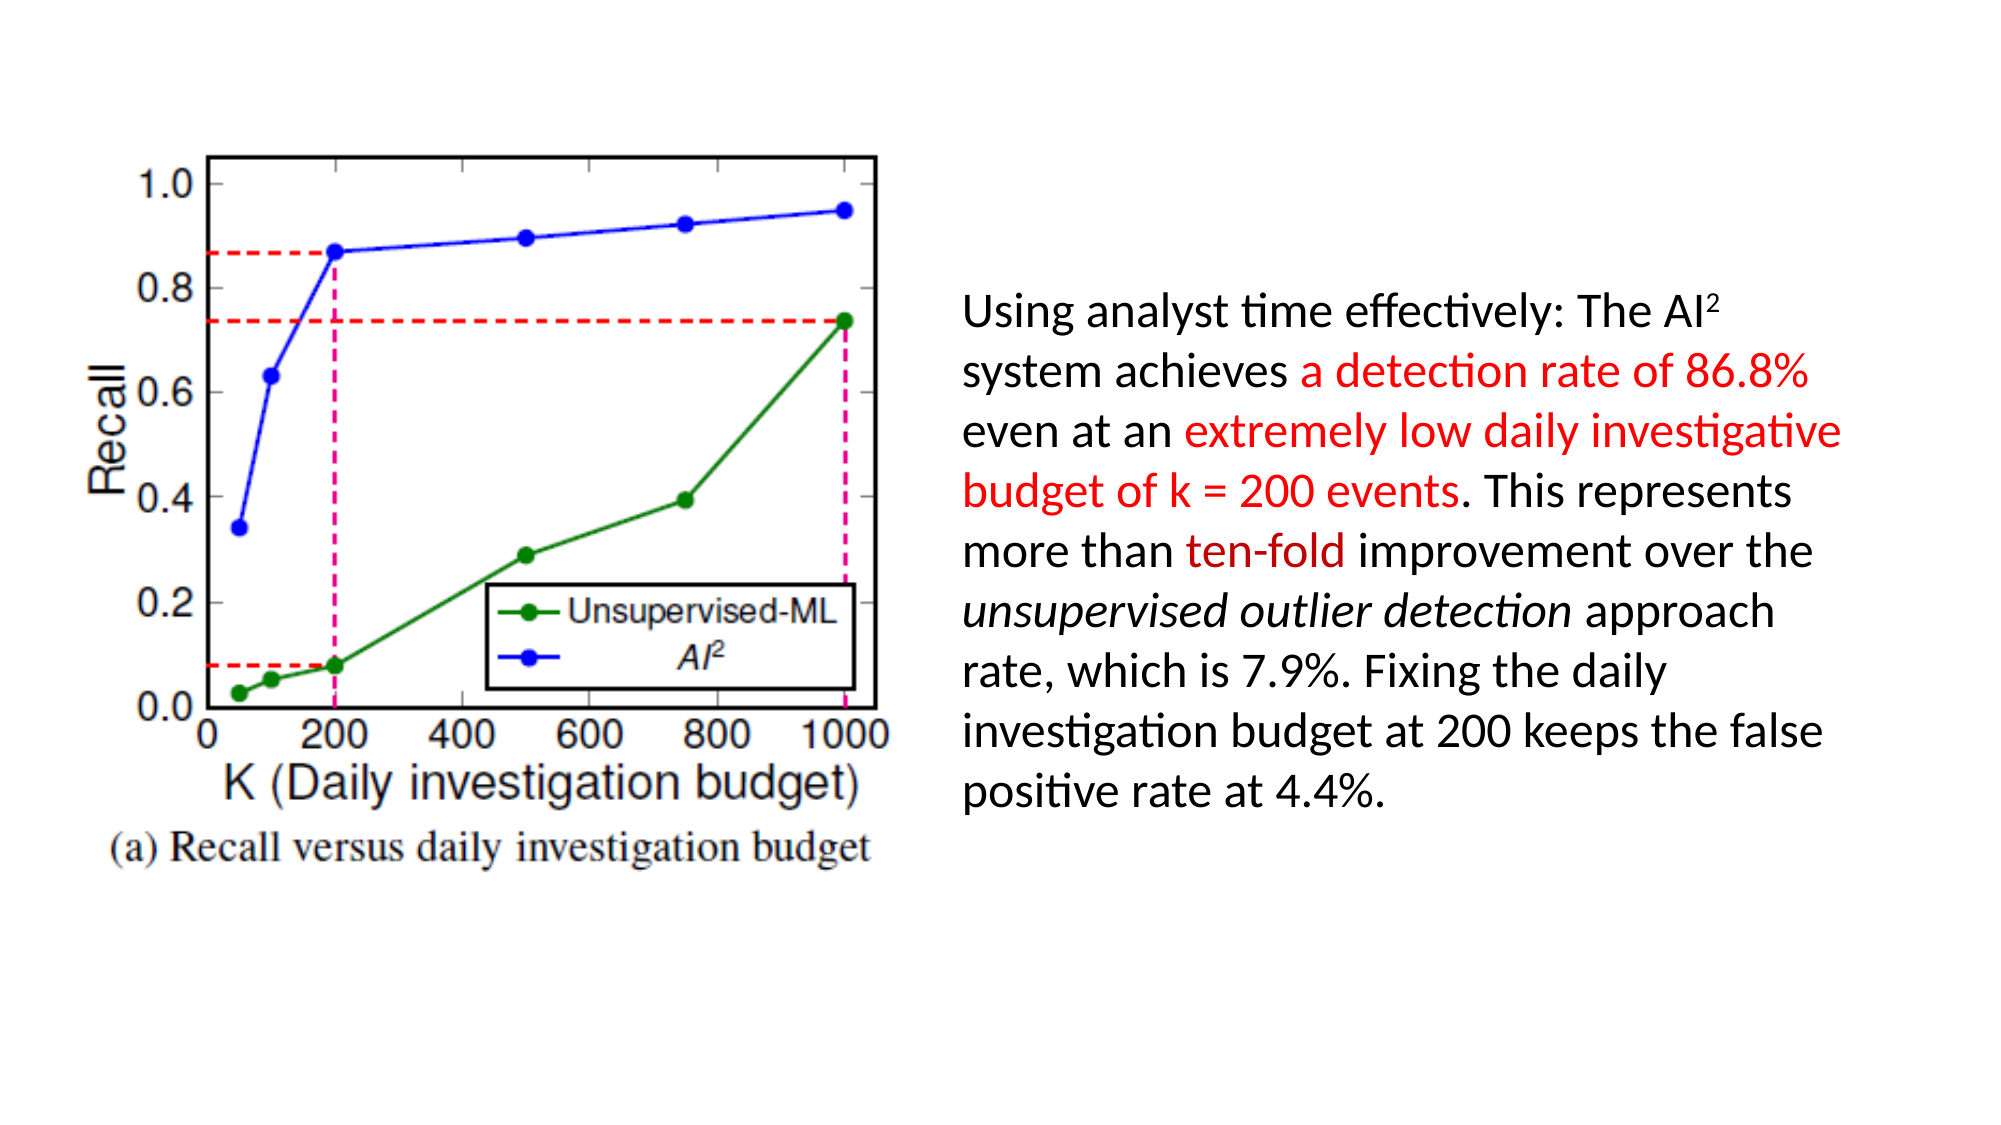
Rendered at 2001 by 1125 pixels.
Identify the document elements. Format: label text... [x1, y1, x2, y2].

text_box Using analyst time effectively: The AI2 system achieves a detection rate of 86.8% even at an extremely low daily investigative budget of k = 200 events. This represents more than ten-fold improvement over the unsupervised outlier detection approach rate, which is 7.9%. Fixing the daily investigation budget at 200 keeps the false positive rate at 4.4%. [947, 270, 1868, 826]
picture [67, 143, 917, 883]
